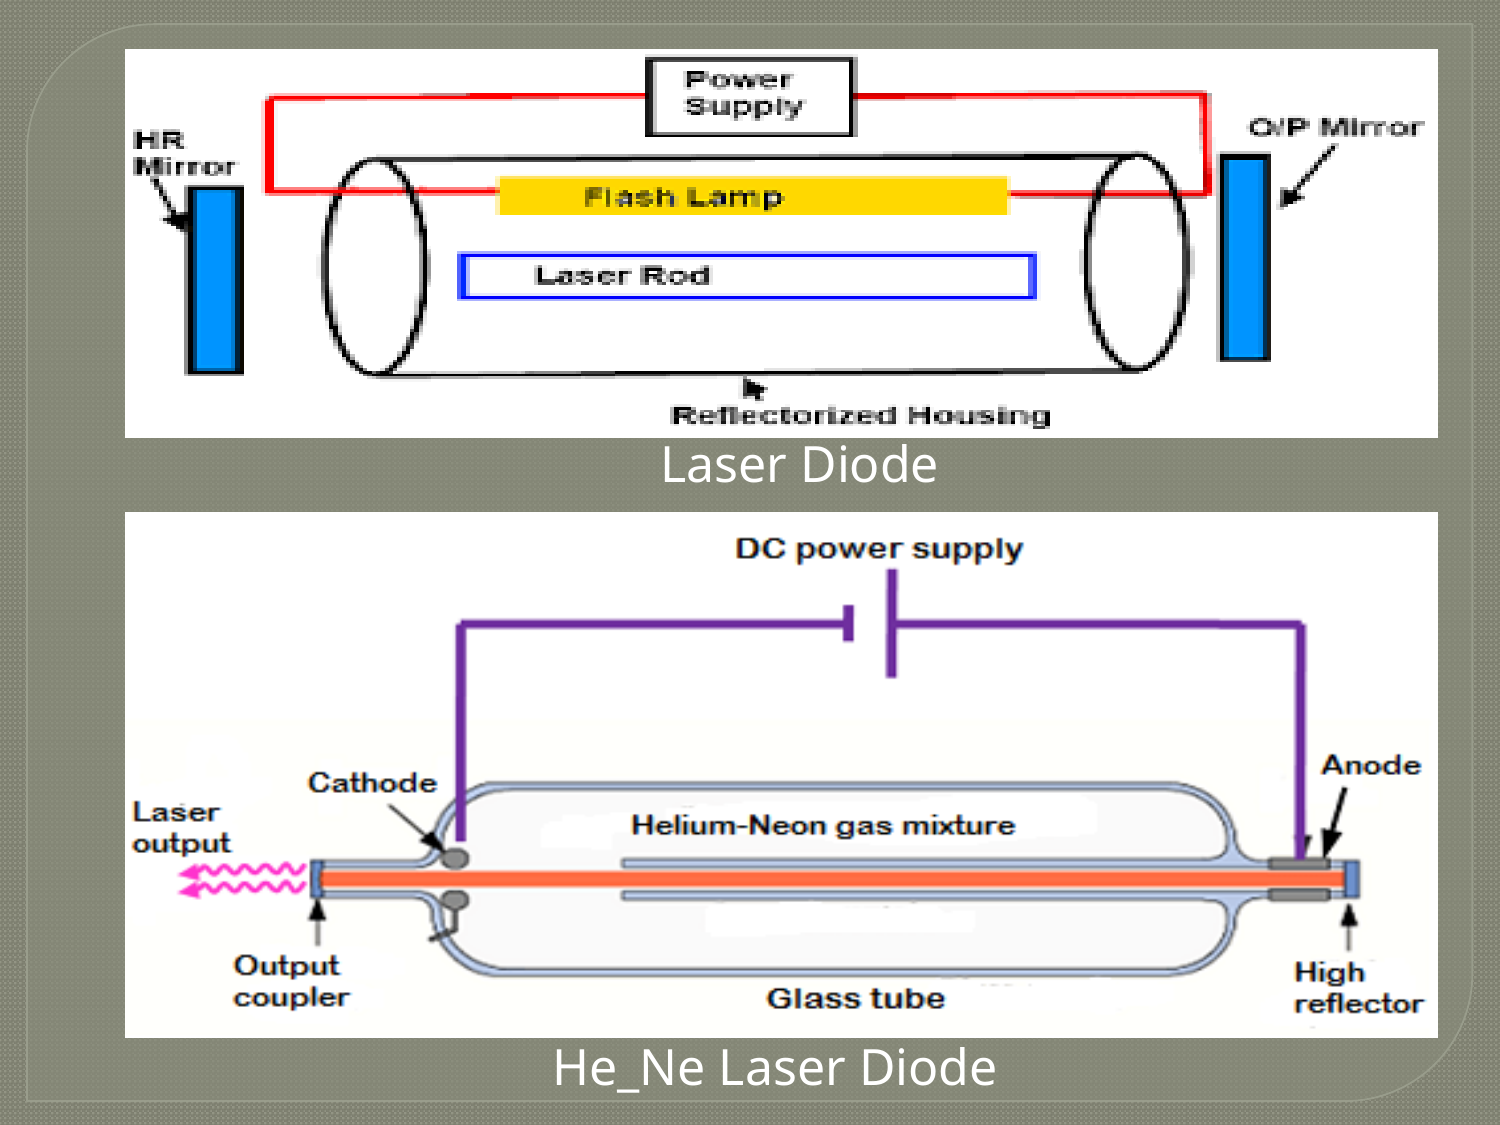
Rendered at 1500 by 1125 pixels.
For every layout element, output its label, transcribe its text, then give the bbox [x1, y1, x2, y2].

text_box Laser Diode [499, 449, 1100, 500]
text_box He_Ne Laser Diode [537, 1049, 1138, 1103]
picture [124, 512, 1438, 1038]
picture [124, 49, 1438, 438]
